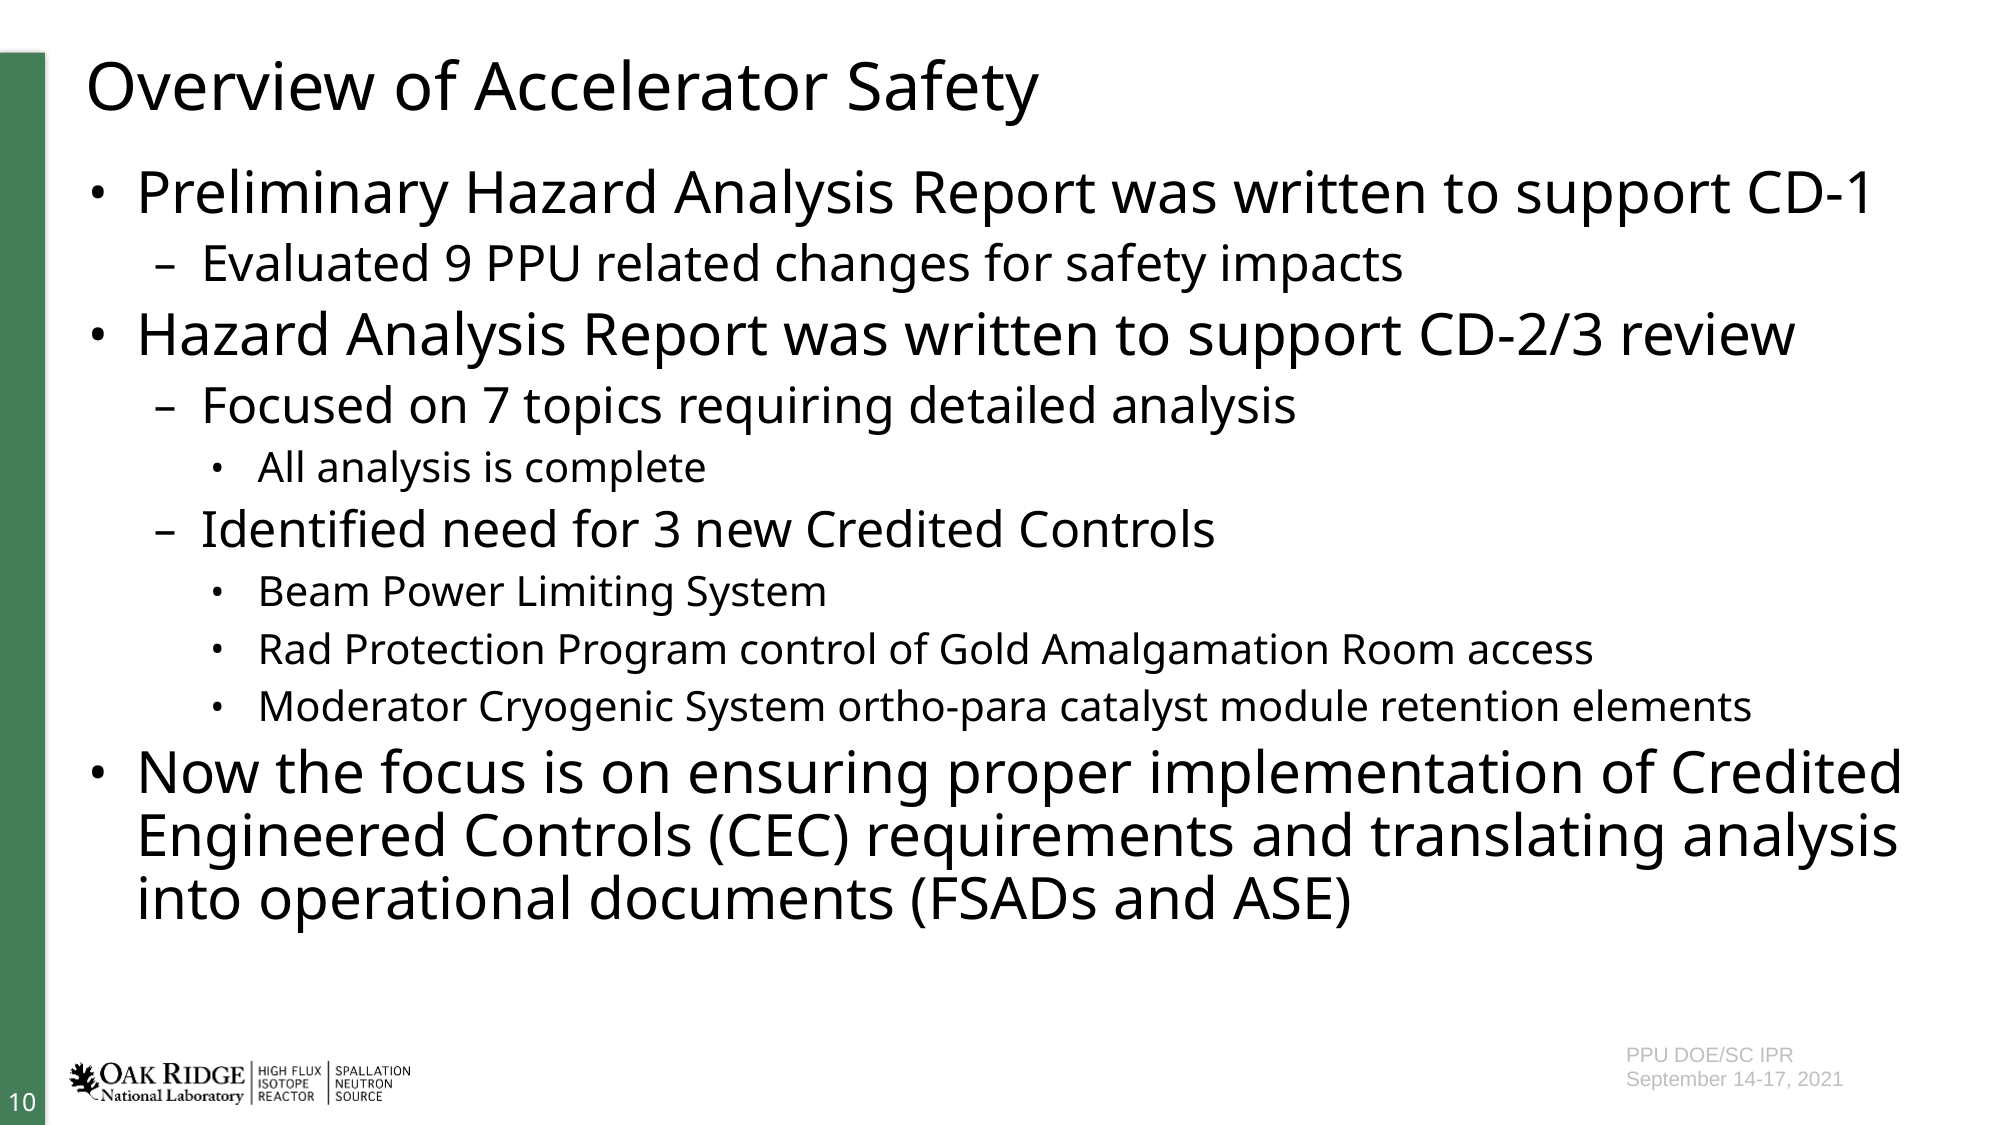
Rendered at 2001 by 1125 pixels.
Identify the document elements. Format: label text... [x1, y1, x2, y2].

title Overview of Accelerator Safety [70, 44, 1946, 134]
picture [66, 1058, 413, 1108]
list Preliminary Hazard Analysis Report was written to support CD-1 Evaluated 9 PPU related changes for safety impacts Hazard Analysis Report was written to support CD-2/3 review Focused on 7 topics requiring detailed analysis All analysis is complete Identified need for 3 new Credited Controls Beam Power Limiting System Rad Protection Program control of Gold Amalgamation Room access Moderator Cryogenic System ortho-para catalyst module retention elements Now the focus is on ensuring proper implementation of Credited Engineered Controls (CEC) requirements and translating analysis into operational documents (FSADs and ASE) [73, 155, 1949, 1035]
